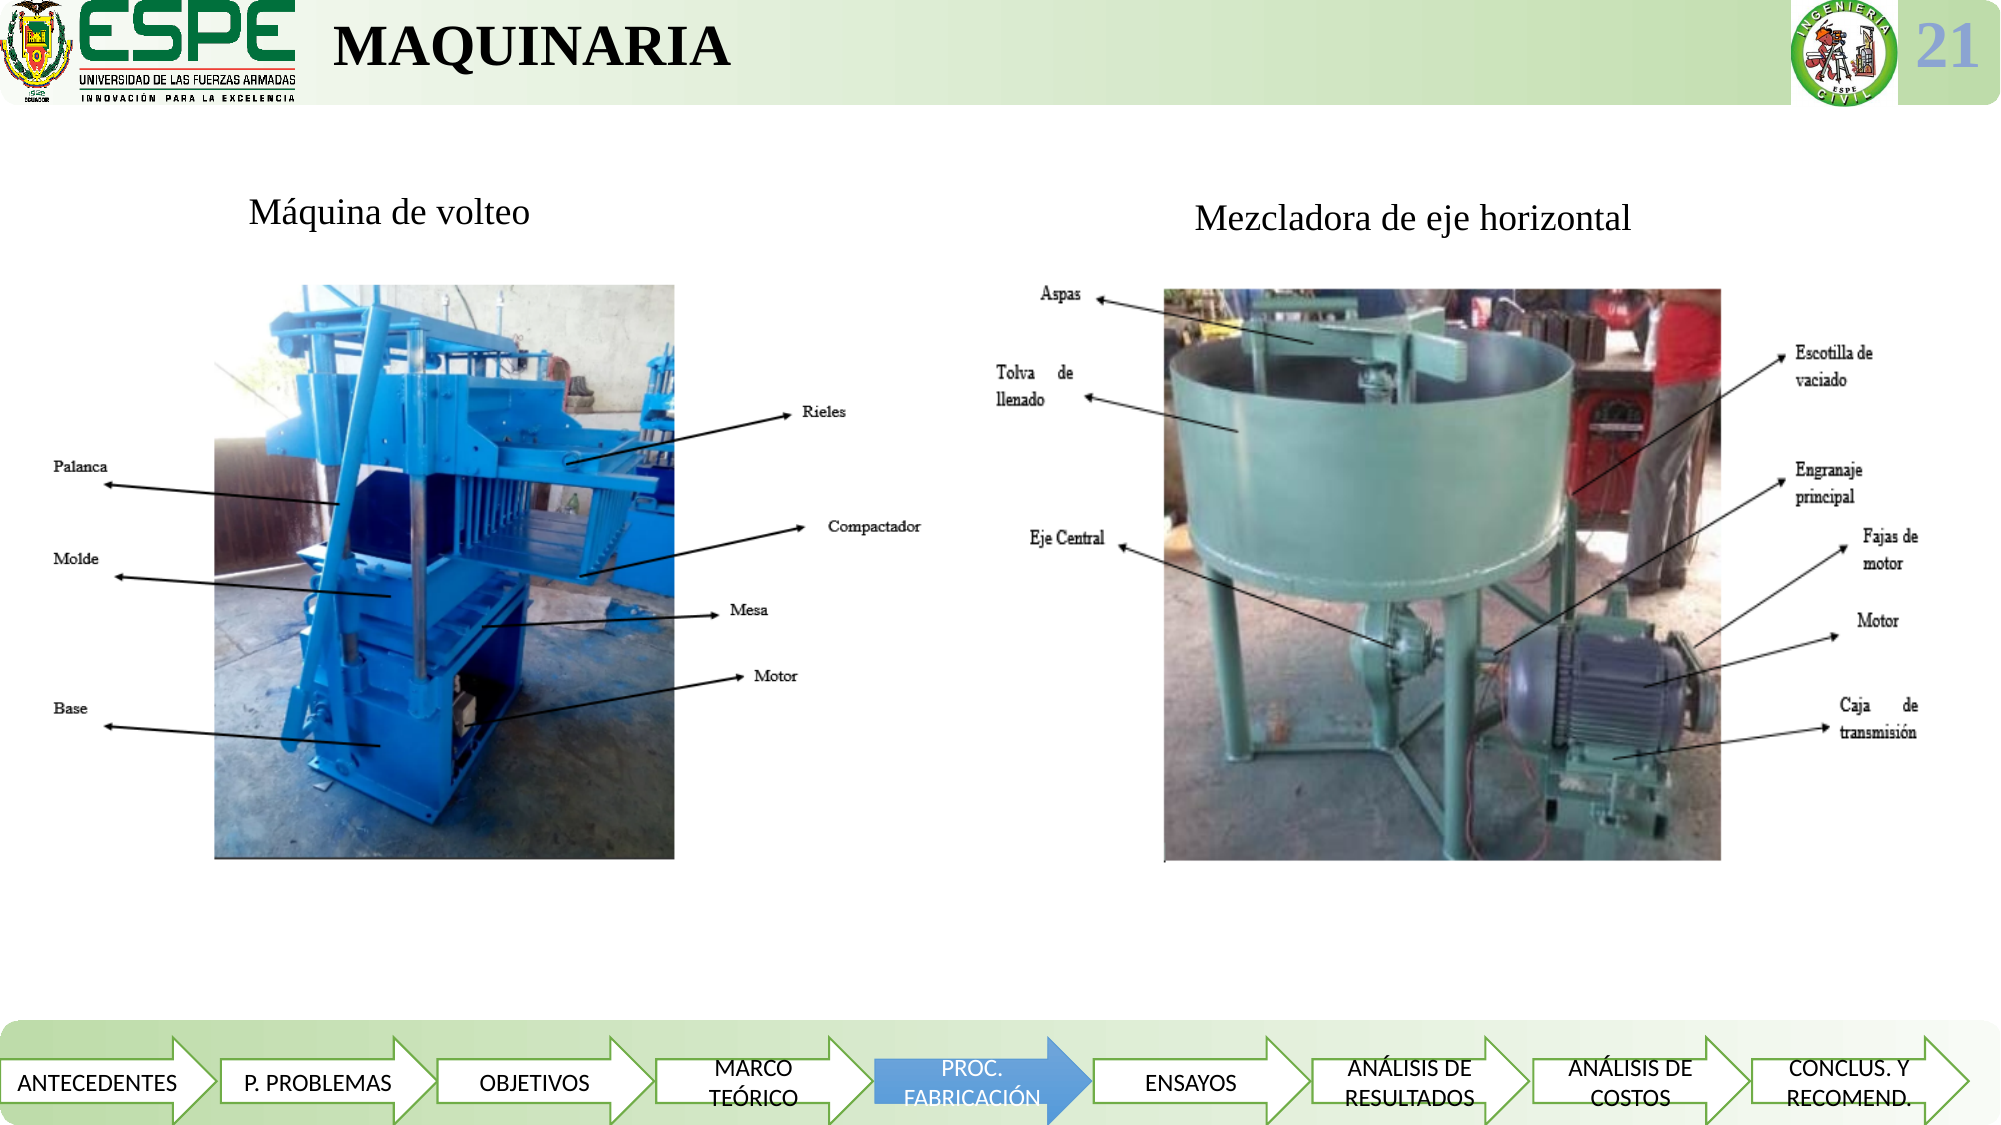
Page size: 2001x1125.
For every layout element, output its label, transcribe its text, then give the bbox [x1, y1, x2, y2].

picture [981, 275, 1927, 879]
picture [0, 0, 295, 102]
text_box ANTECEDENTES [0, 1034, 219, 1125]
text_box Máquina de volteo [233, 179, 581, 240]
text_box MAQUINARIA [318, 0, 1893, 85]
text_box ENSAYOS [1092, 1034, 1311, 1125]
text_box Mezcladora de eje horizontal [1179, 185, 1718, 246]
text_box PROC. FABRICACIÓN [874, 1036, 1092, 1125]
text_box CONCLUS. Y RECOMEND. [1751, 1034, 1971, 1125]
text_box P. PROBLEMAS [219, 1034, 436, 1125]
text_box ANÁLISIS DE COSTOS [1532, 1034, 1751, 1125]
picture [1791, 0, 1898, 107]
picture [42, 280, 926, 867]
slide_number 21 [1897, 0, 2000, 82]
text_box OBJETIVOS [436, 1034, 655, 1125]
text_box MARCO TEÓRICO [655, 1034, 874, 1125]
text_box ANÁLISIS DE RESULTADOS [1311, 1034, 1531, 1125]
